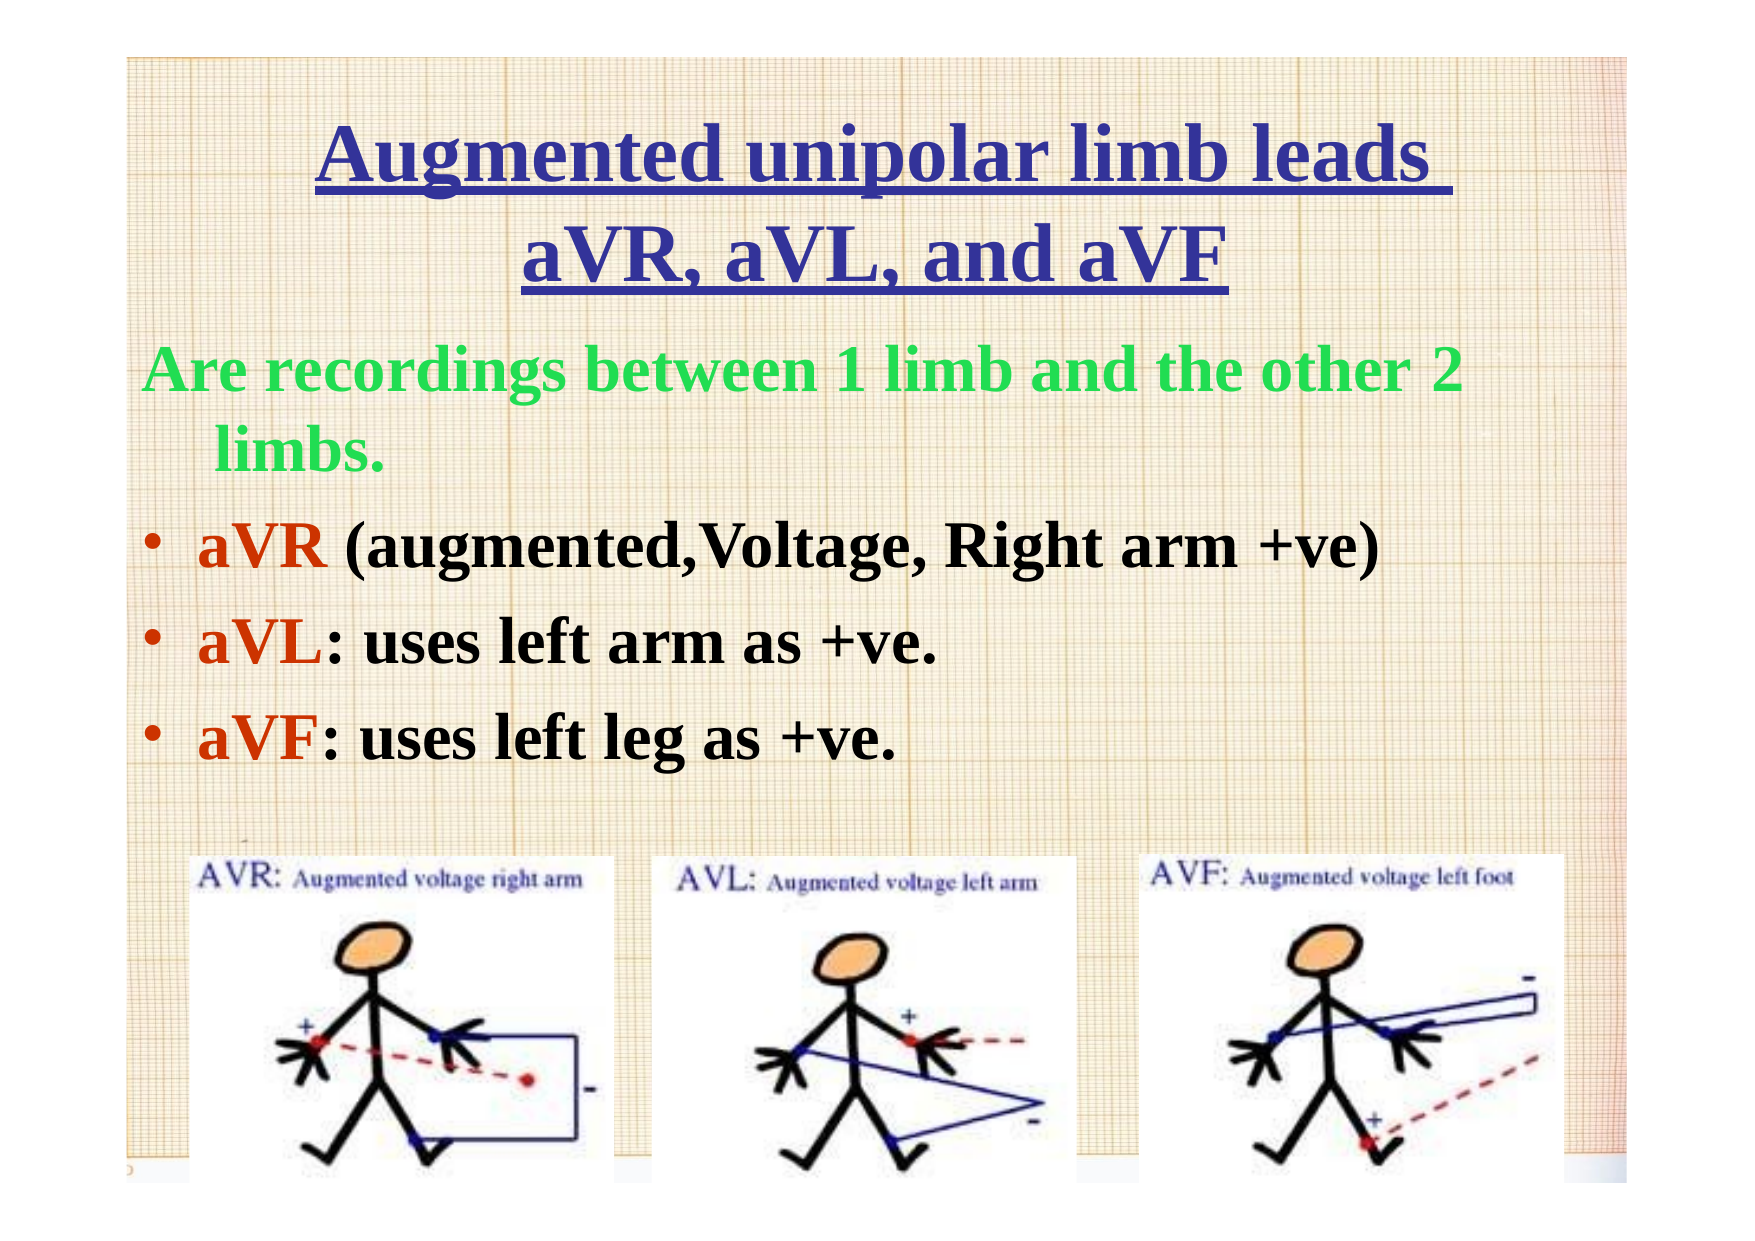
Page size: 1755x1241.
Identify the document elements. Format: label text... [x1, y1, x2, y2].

text_box [189, 856, 615, 1183]
title Augmented unipolar limb leads aVR, aVL, and aVF [139, 98, 1615, 306]
text_box [126, 57, 1627, 1183]
text_box [1139, 854, 1565, 1183]
text_box [651, 856, 1077, 1183]
text_box Are recordings between 1 limb and the other 2 limbs. aVR (augmented,Voltage, Right arm +ve) aVL: uses left arm as +ve. aVF: uses left leg as +ve. [139, 325, 1466, 773]
